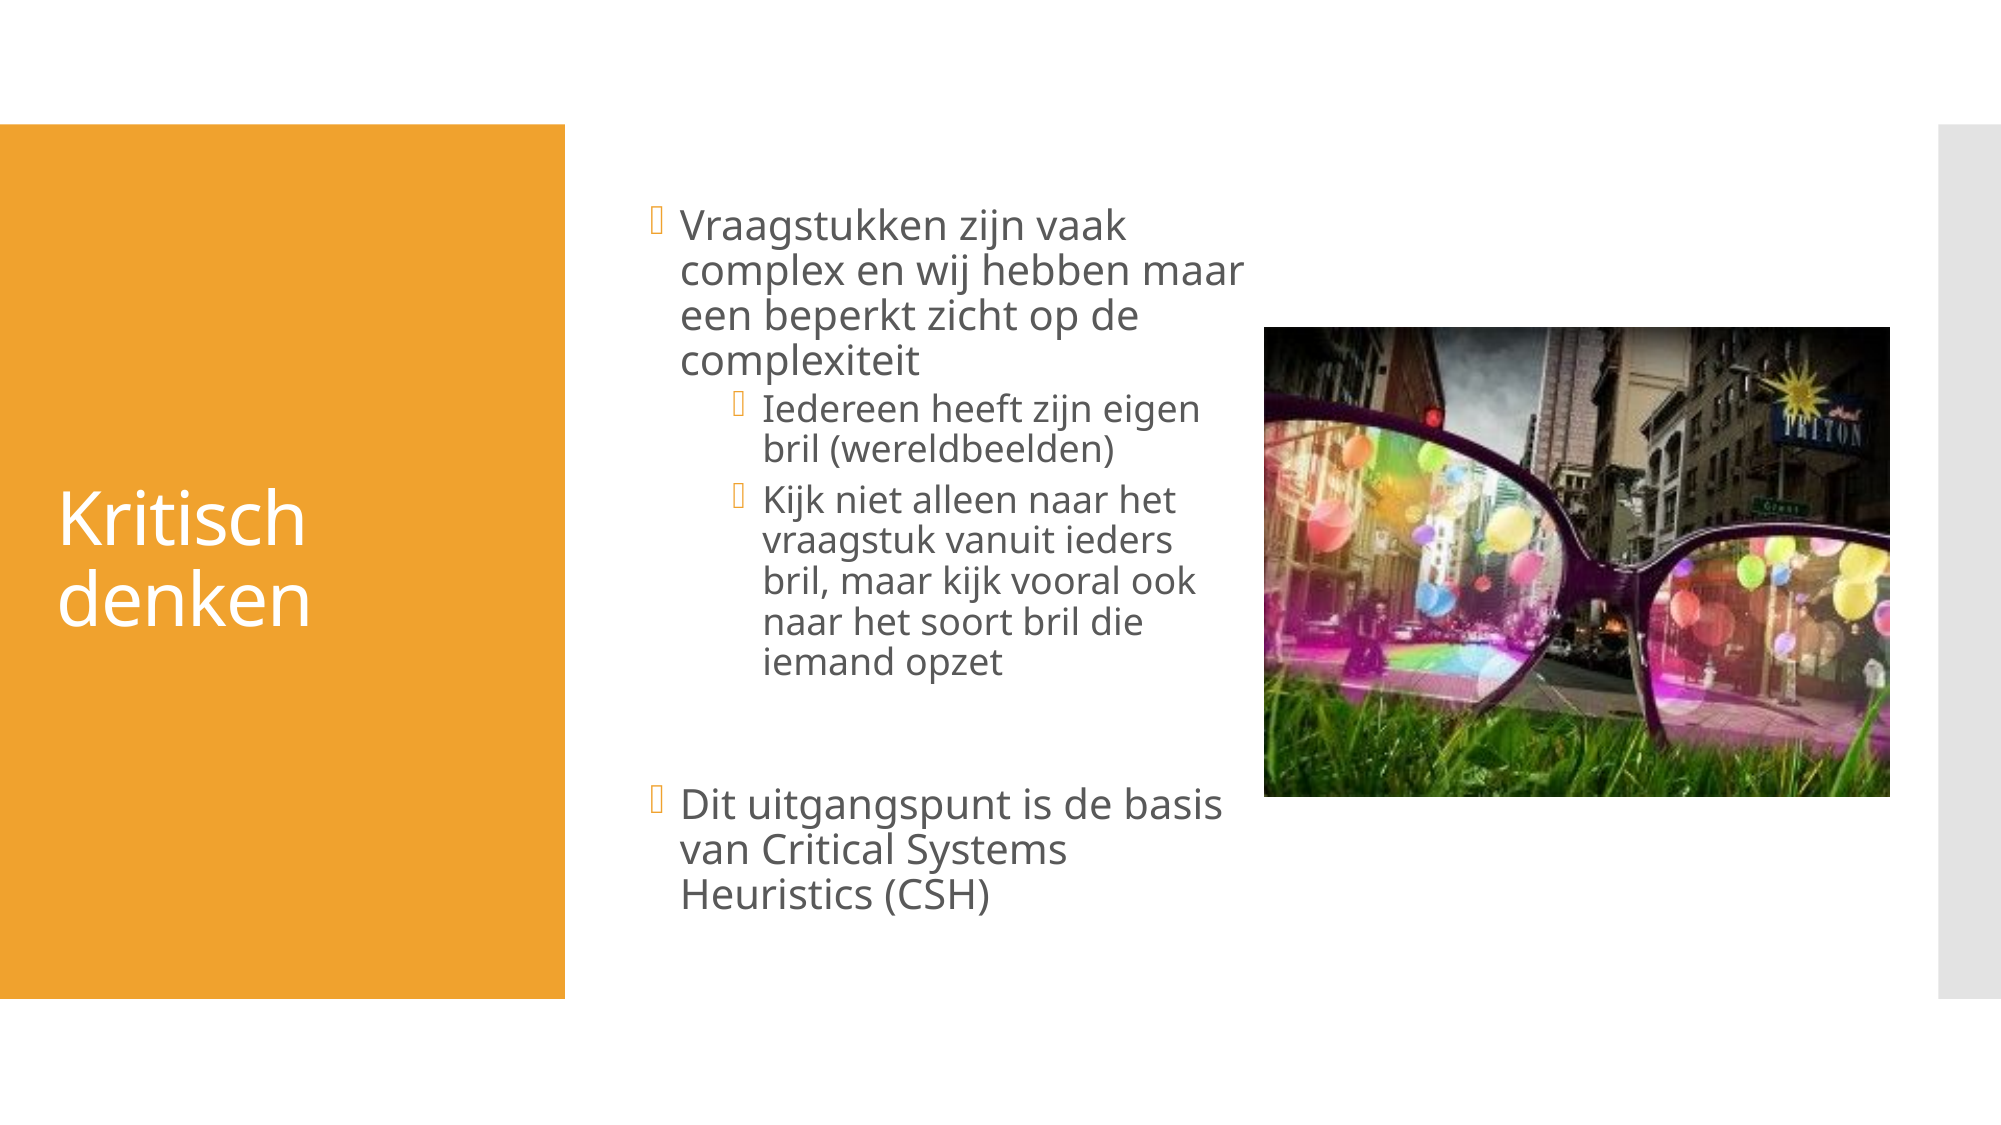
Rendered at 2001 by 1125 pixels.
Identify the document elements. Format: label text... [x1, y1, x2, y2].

title Kritisch denken [41, 184, 525, 940]
picture [1264, 327, 1890, 797]
list Vraagstukken zijn vaak complex en wij hebben maar een beperkt zicht op de complexiteit Iedereen heeft zijn eigen bril (wereldbeelden) Kijk niet alleen naar het vraagstuk vanuit ieders bril, maar kijk vooral ook naar het soort bril die iemand opzet Dit uitgangspunt is de basis van Critical Systems Heuristics (CSH) [634, 141, 1265, 982]
